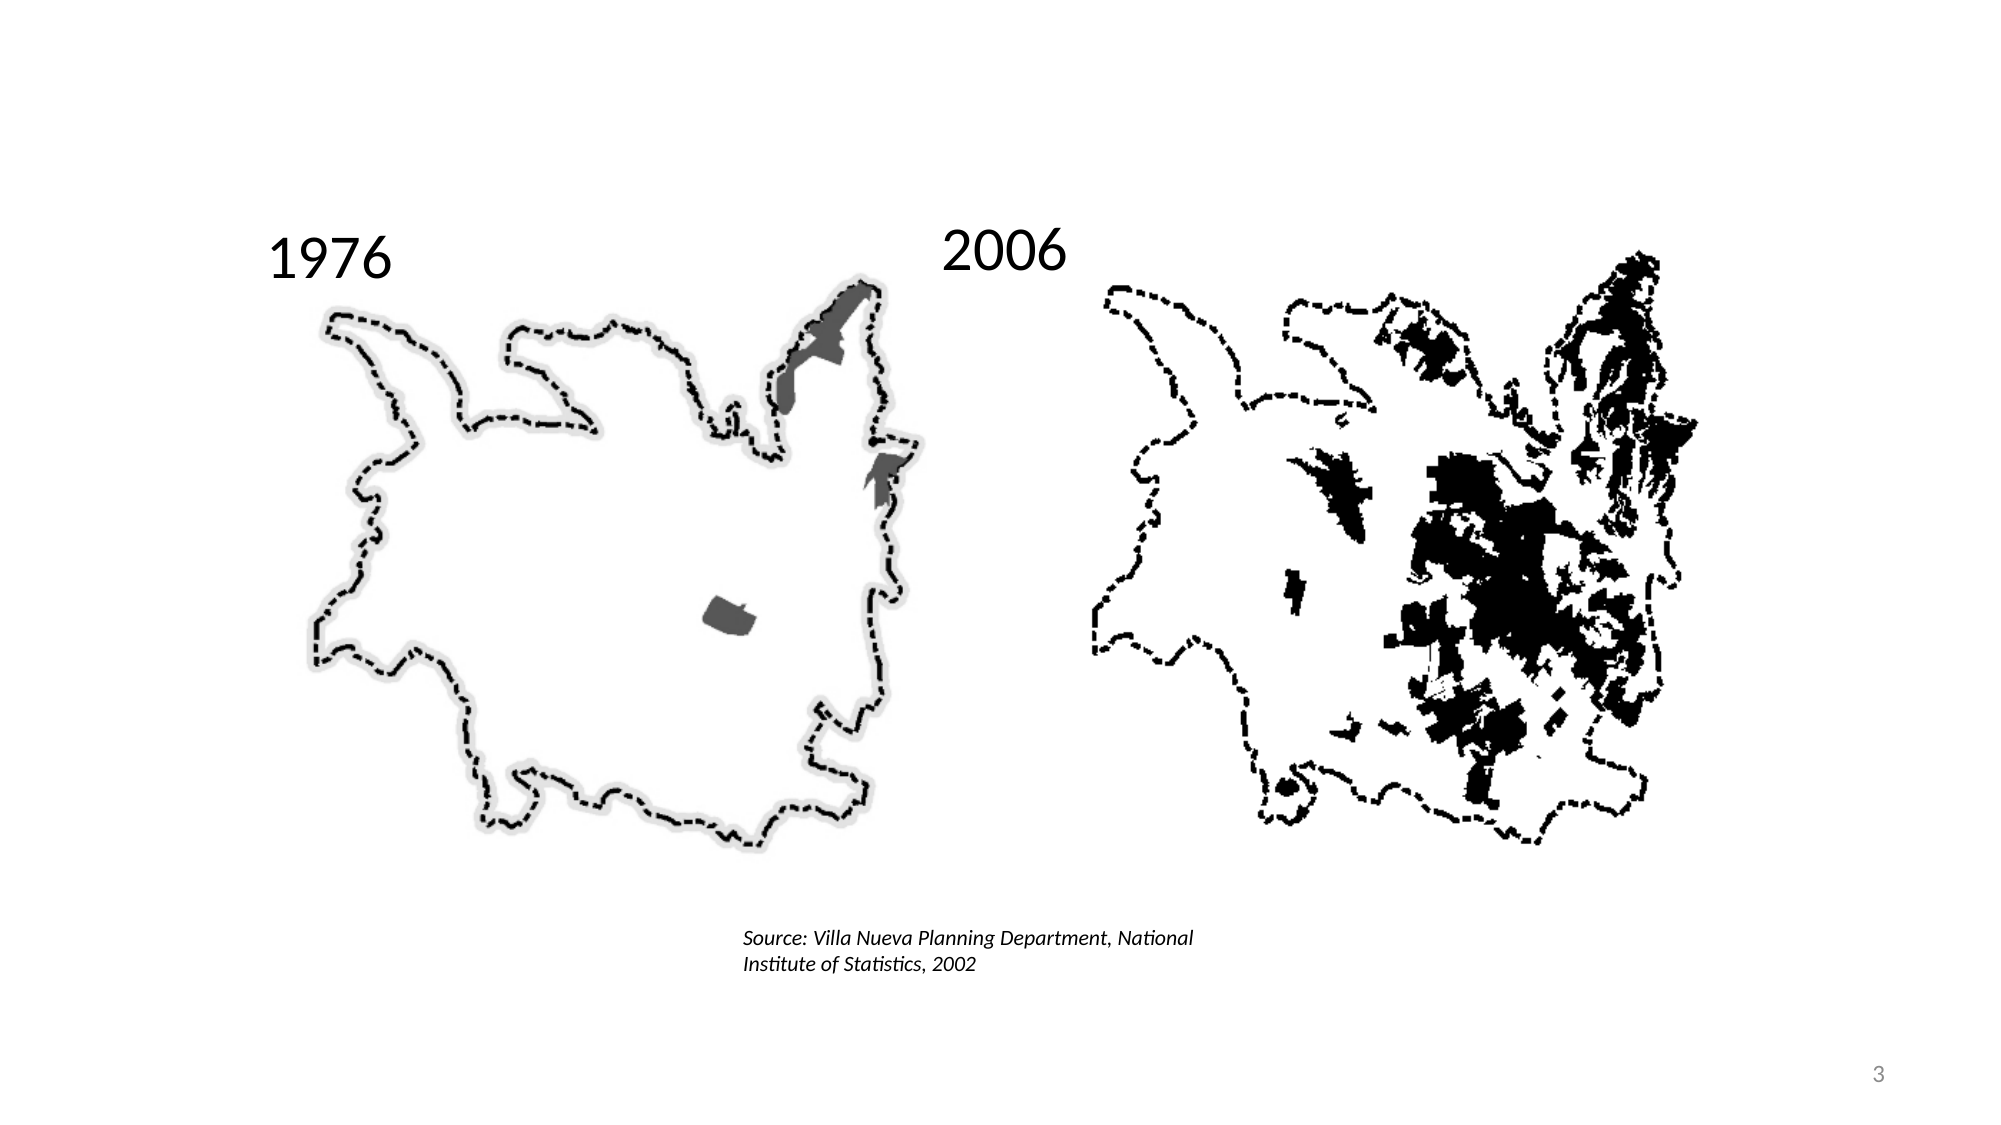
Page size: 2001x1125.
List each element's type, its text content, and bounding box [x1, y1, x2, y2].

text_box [236, 162, 1047, 885]
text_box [905, 168, 1753, 898]
slide_number 3 [1433, 1042, 1900, 1103]
text_box Source: Villa Nueva Planning Department, National Institute of Statistics, 2002 [728, 916, 1219, 984]
